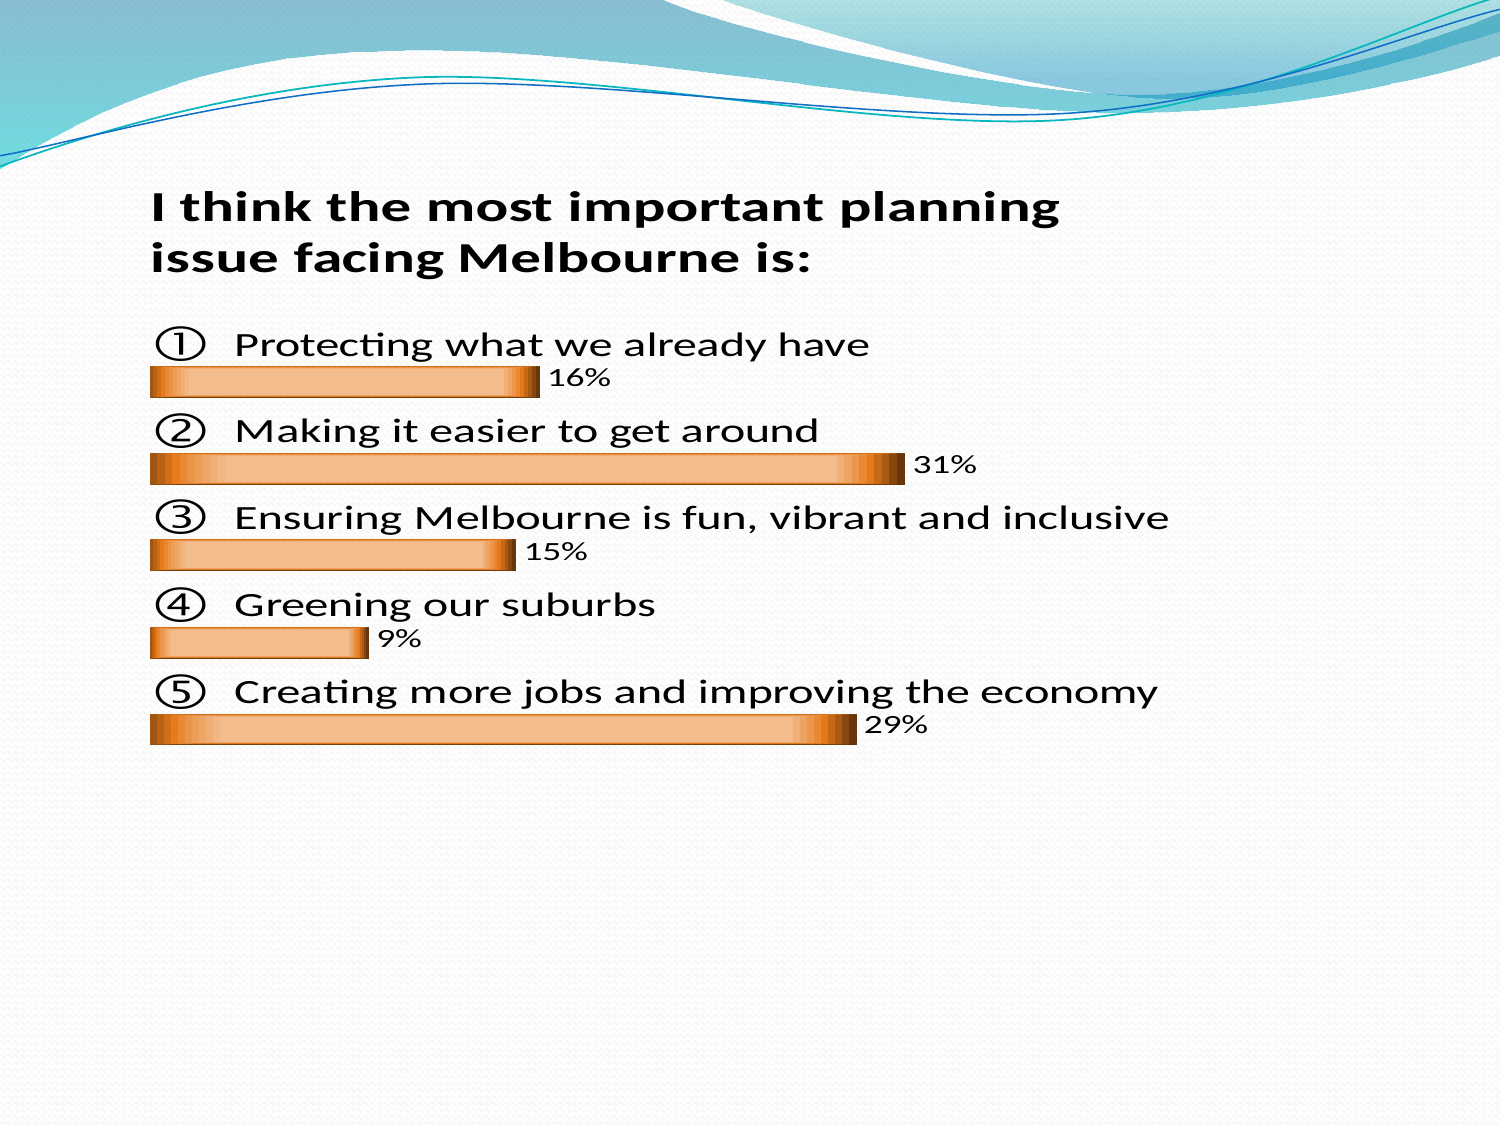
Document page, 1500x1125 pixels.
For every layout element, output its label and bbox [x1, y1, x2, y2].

text_box [0, 113, 1500, 903]
